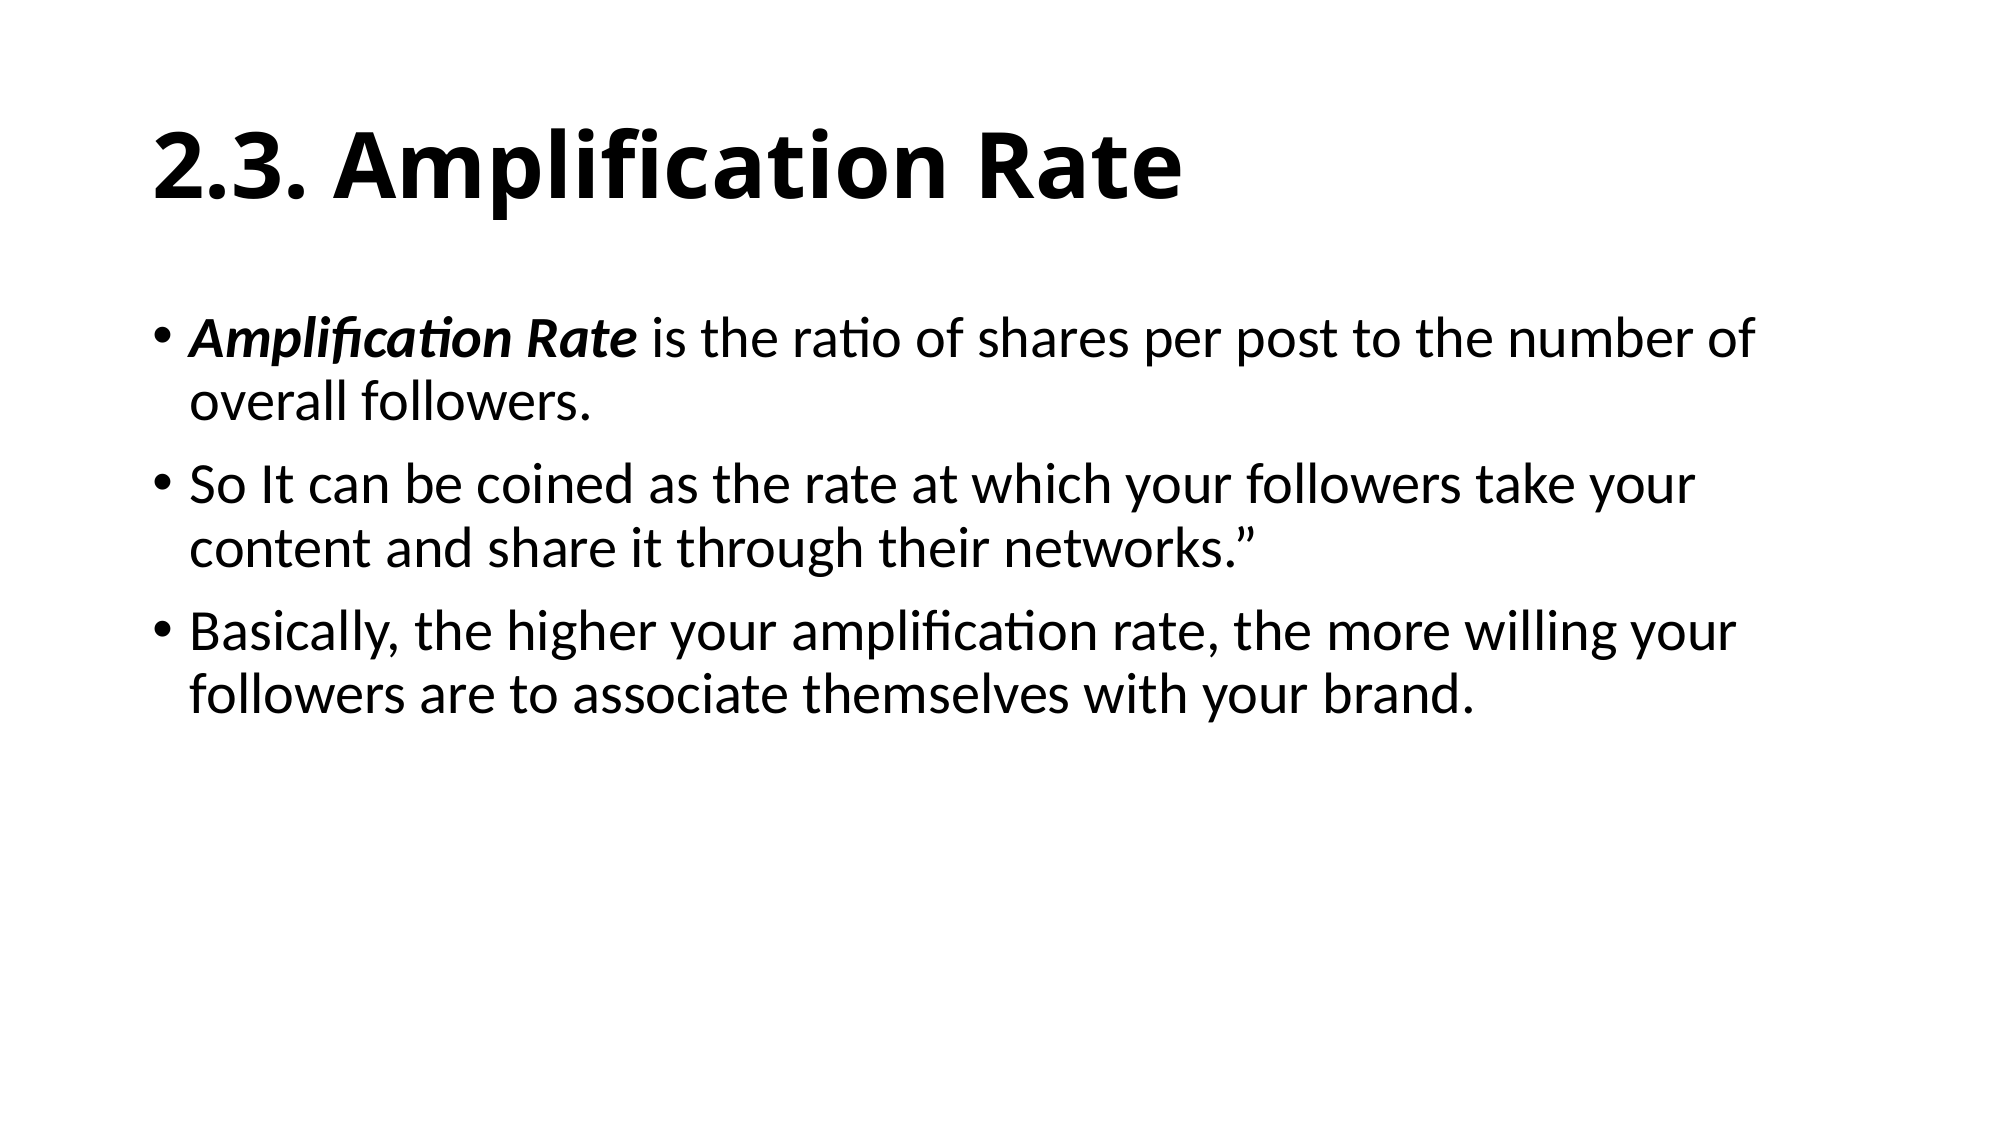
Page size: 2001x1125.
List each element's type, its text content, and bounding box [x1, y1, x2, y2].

list Amplification Rate is the ratio of shares per post to the number of overall followers. So It can be coined as the rate at which your followers take your content and share it through their networks.” Basically, the higher your amplification rate, the more willing your followers are to associate themselves with your brand. [137, 299, 1863, 1014]
title 2.3. Amplification Rate [137, 59, 1863, 278]
